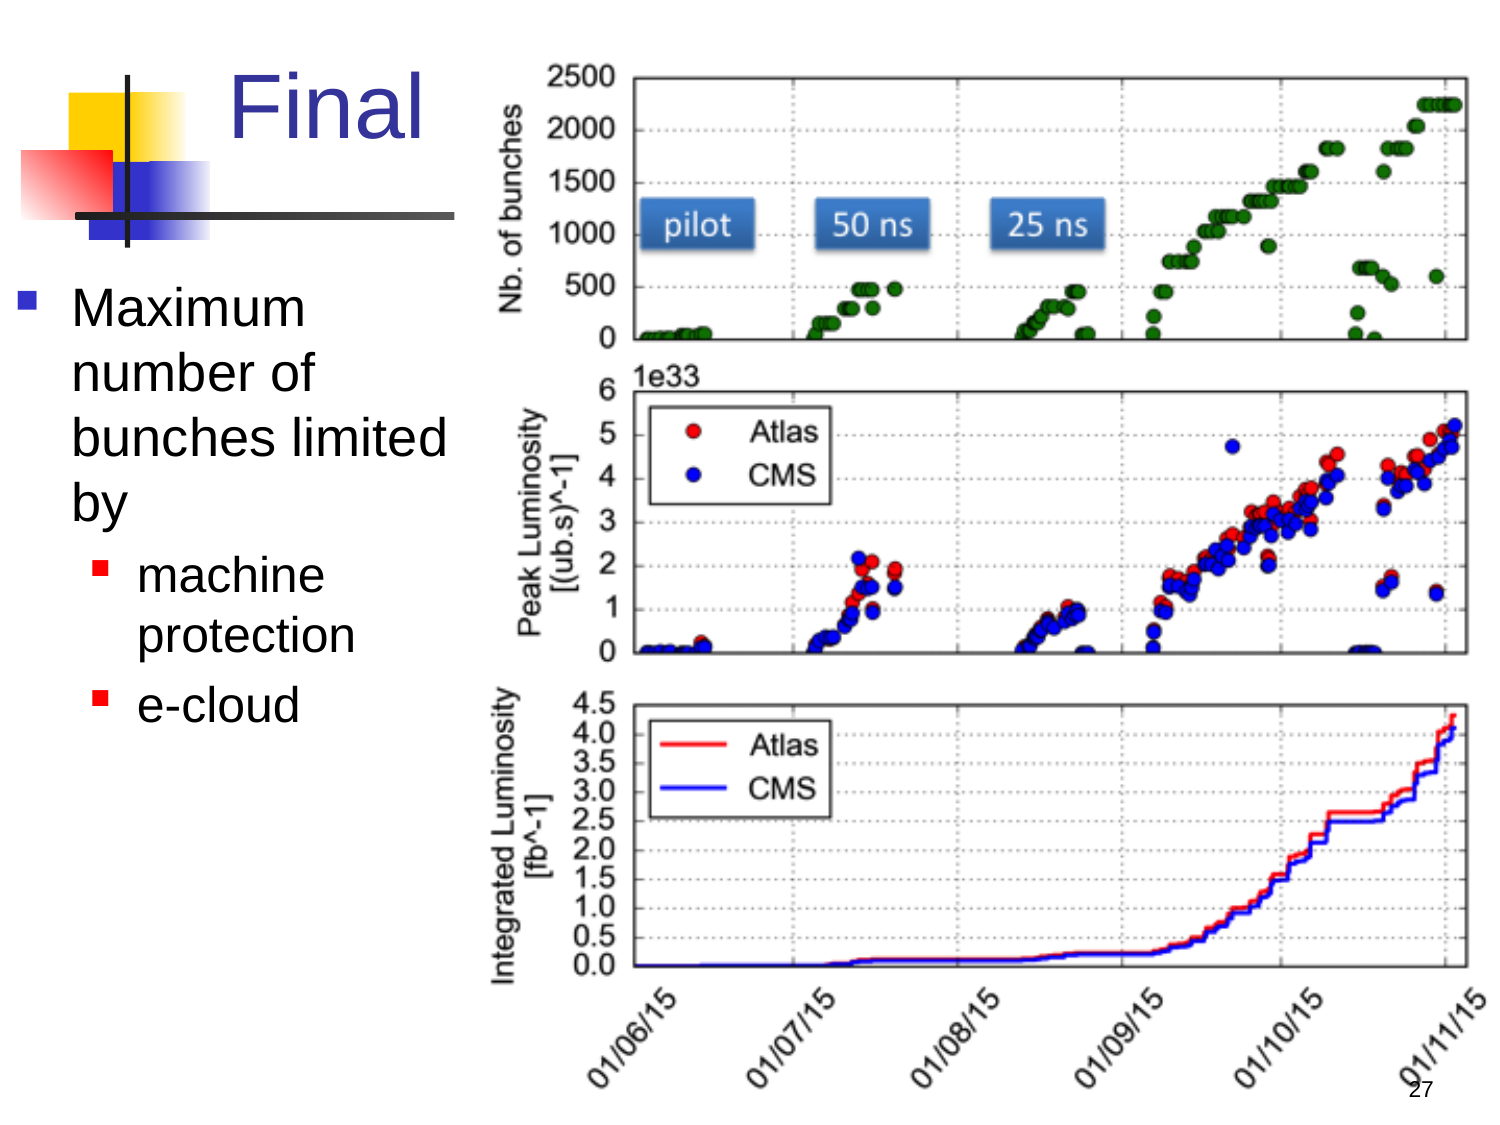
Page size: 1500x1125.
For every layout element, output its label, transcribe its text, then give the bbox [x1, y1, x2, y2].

title Final performance achieved [212, 14, 449, 164]
picture [454, 0, 1500, 1125]
list Maximum number of bunches limited by machine protection e-cloud [0, 264, 449, 1034]
